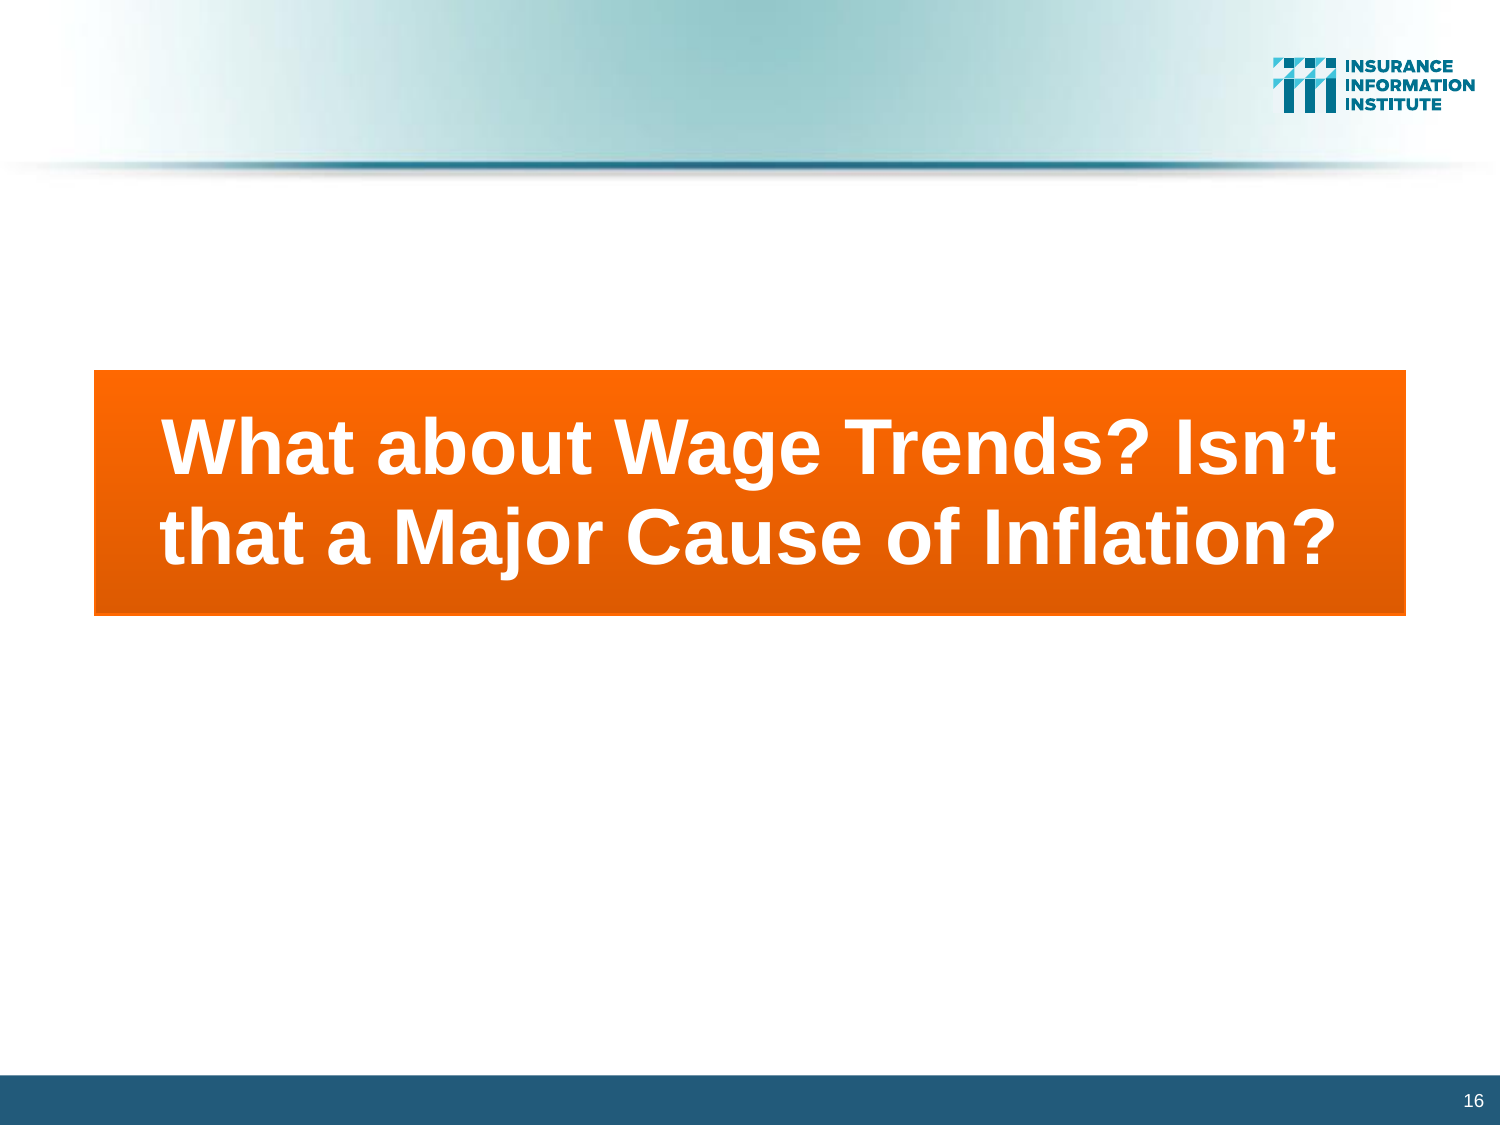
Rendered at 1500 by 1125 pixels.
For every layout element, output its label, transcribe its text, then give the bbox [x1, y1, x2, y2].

text_box [0, 1075, 1500, 1125]
title What about Wage Trends? Isn’t that a Major Cause of Inflation? [95, 370, 1405, 615]
text_box 16 [1410, 1091, 1485, 1111]
picture [0, 0, 1500, 189]
